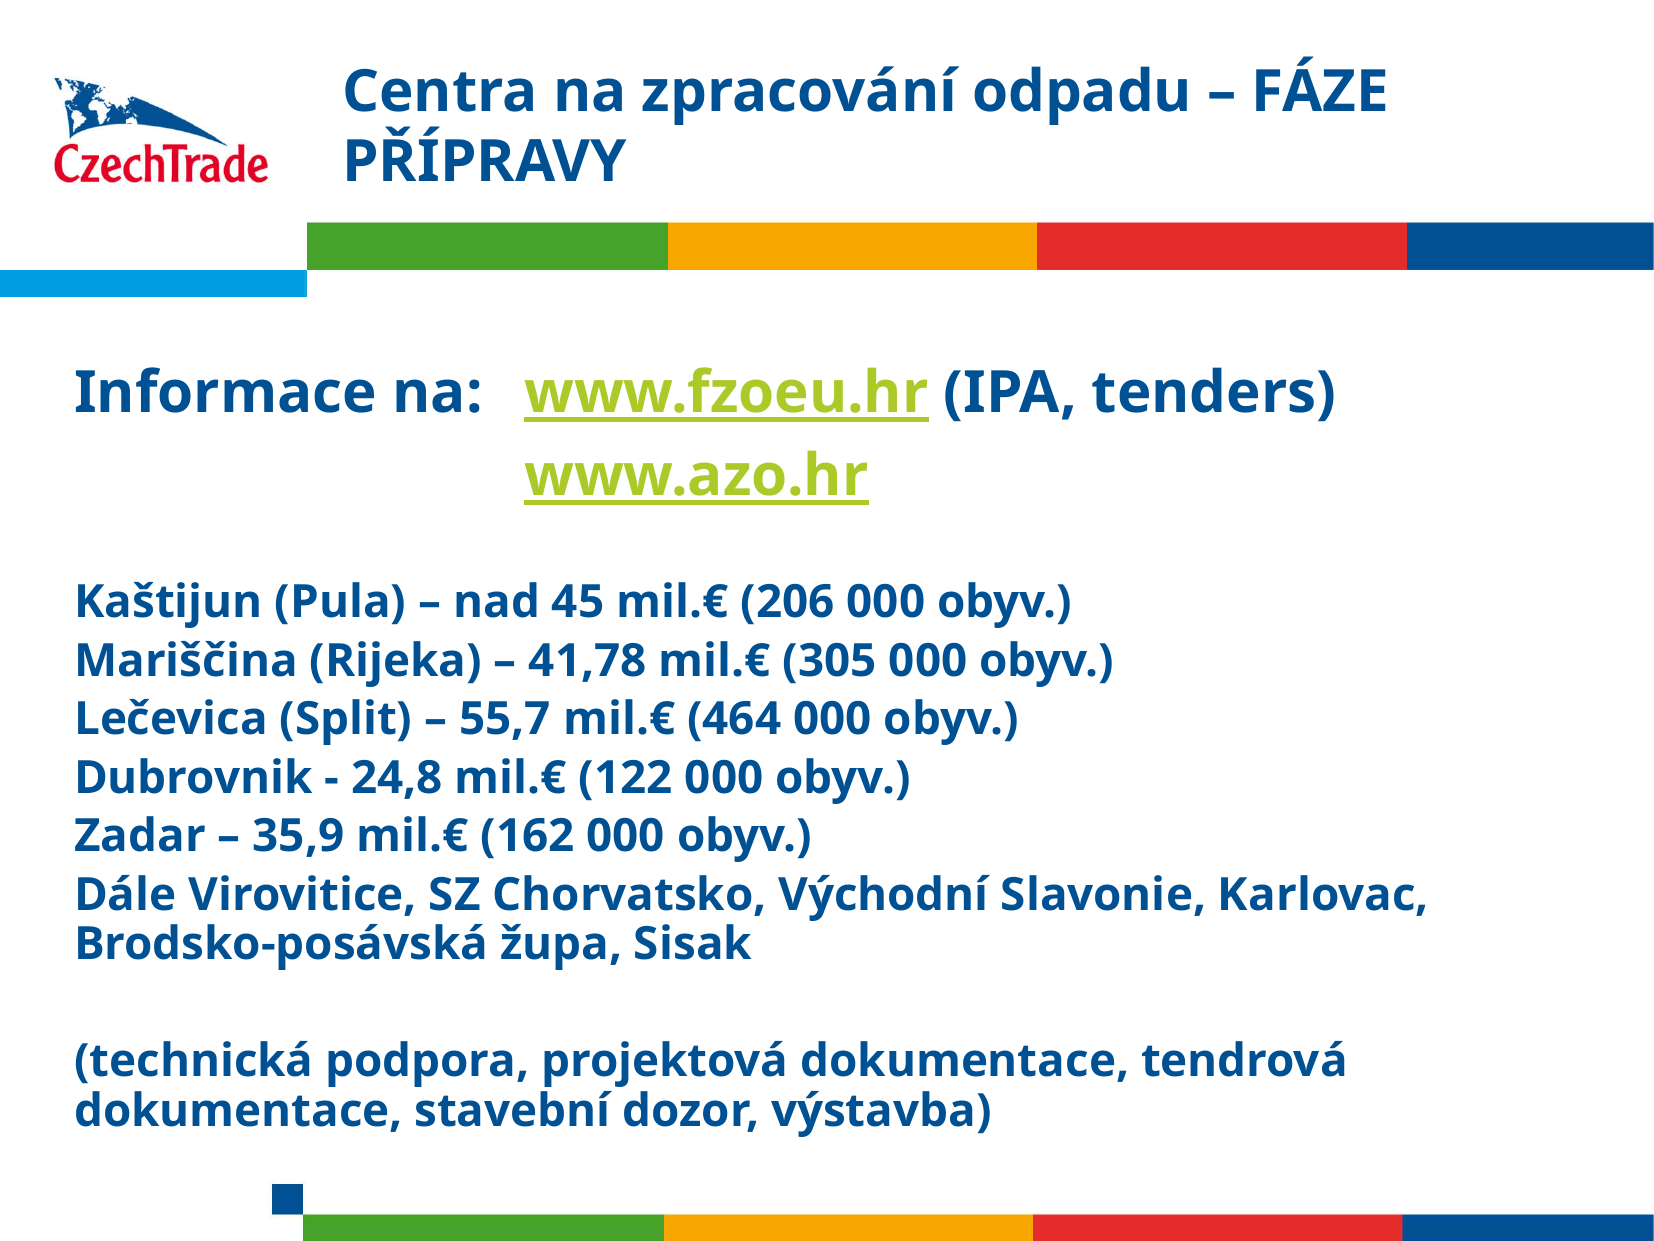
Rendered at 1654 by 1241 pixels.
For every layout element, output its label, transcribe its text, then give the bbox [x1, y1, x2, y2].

picture [0, 0, 1654, 1241]
title Centra na zpracování odpadu – FÁZE PŘÍPRAVY [342, 52, 1619, 172]
list Informace na: www.fzoeu.hr (IPA, tenders) www.azo.hr Kaštijun (Pula) – nad 45 mil.€ (206 000 obyv.) Mariščina (Rijeka) – 41,78 mil.€ (305 000 obyv.) Lečevica (Split) – 55,7 mil.€ (464 000 obyv.) Dubrovnik - 24,8 mil.€ (122 000 obyv.) Zadar – 35,9 mil.€ (162 000 obyv.) Dále Virovitice, SZ Chorvatsko, Východní Slavonie, Karlovac, Brodsko-posávská župa, Sisak (technická podpora, projektová dokumentace, tendrová dokumentace, stavební dozor, výstavba) [58, 348, 1595, 1153]
